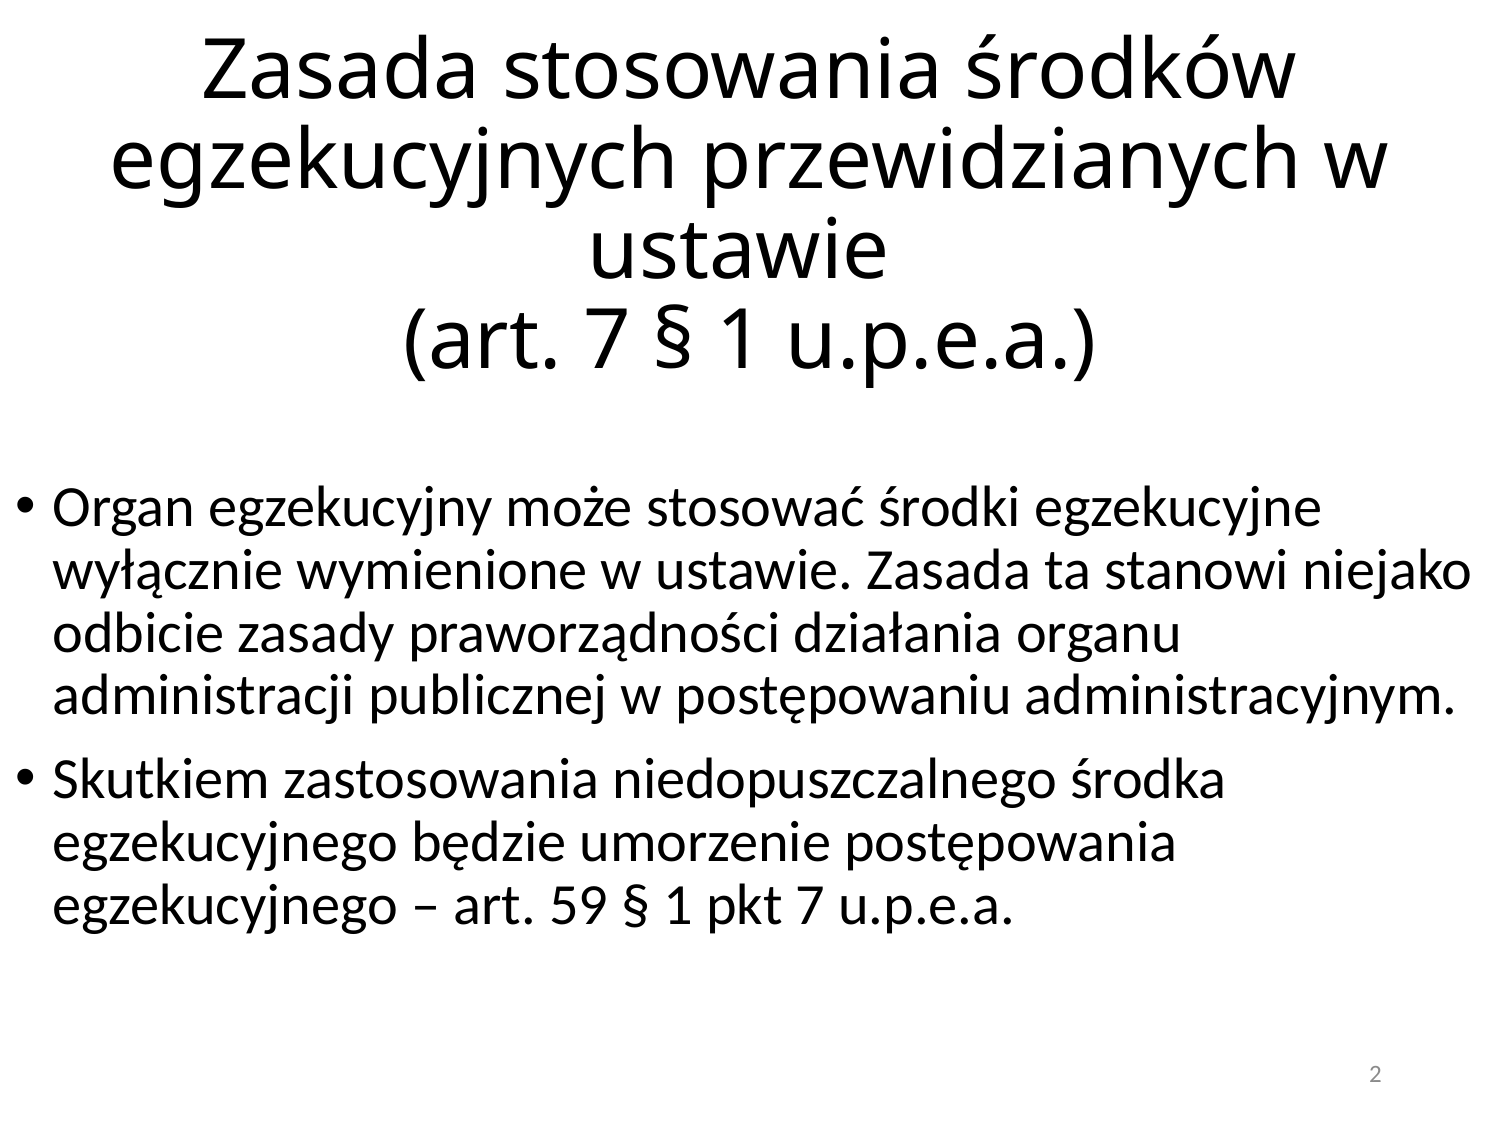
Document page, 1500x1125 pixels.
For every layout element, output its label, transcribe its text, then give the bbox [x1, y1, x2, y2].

title Zasada stosowania środków egzekucyjnych przewidzianych w ustawie (art. 7 § 1 u.p.e.a.) [0, 0, 1500, 378]
list Organ egzekucyjny może stosować środki egzekucyjne wyłącznie wymienione w ustawie. Zasada ta stanowi niejako odbicie zasady praworządności działania organu administracji publicznej w postępowaniu administracyjnym. Skutkiem zastosowania niedopuszczalnego środka egzekucyjnego będzie umorzenie postępowania egzekucyjnego – art. 59 § 1 pkt 7 u.p.e.a. [0, 378, 1500, 1125]
slide_number 2 [1059, 1042, 1397, 1103]
